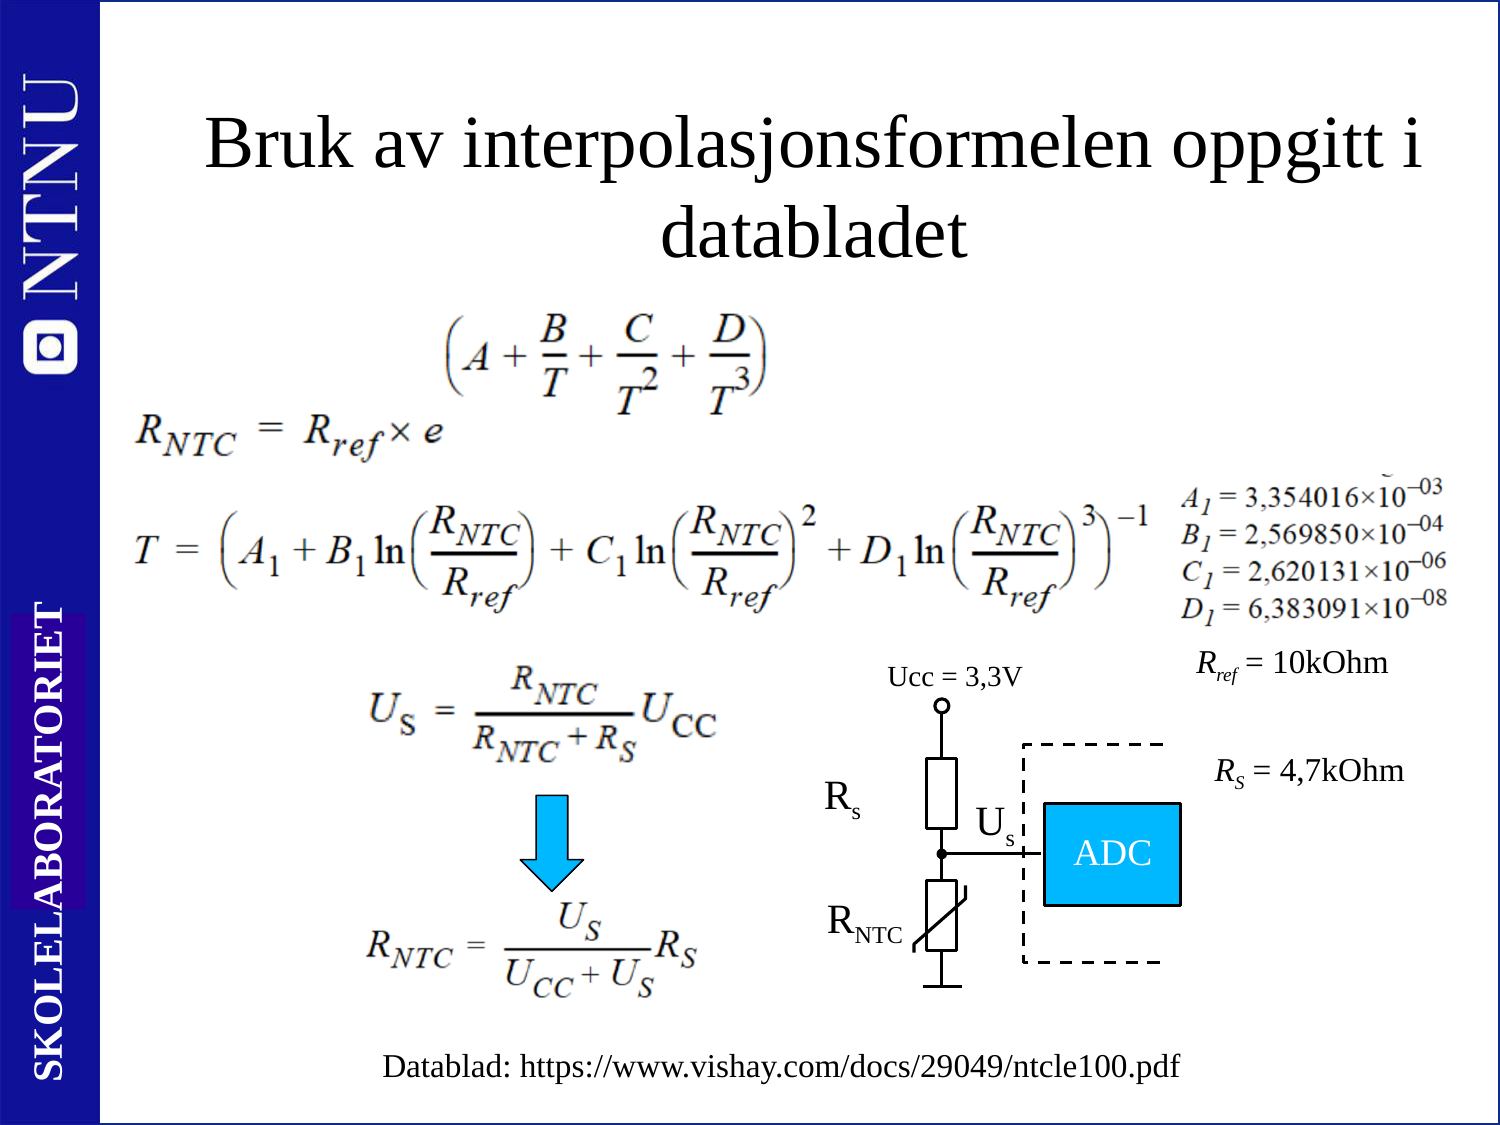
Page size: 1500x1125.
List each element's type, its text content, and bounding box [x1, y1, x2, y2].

title Bruk av interpolasjonsformelen oppgitt i databladet [176, 88, 1452, 276]
text_box [520, 799, 584, 886]
text_box RS = 4,7kOhm [1199, 740, 1420, 801]
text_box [805, 649, 1182, 987]
picture [1174, 474, 1457, 632]
picture [0, 0, 100, 1125]
picture [366, 647, 748, 791]
text_box Rref = 10kOhm [1181, 640, 1404, 693]
picture [132, 286, 1150, 621]
picture [366, 888, 716, 1013]
text_box Datablad: https://www.vishay.com/docs/29049/ntcle100.pdf [367, 1037, 1197, 1092]
